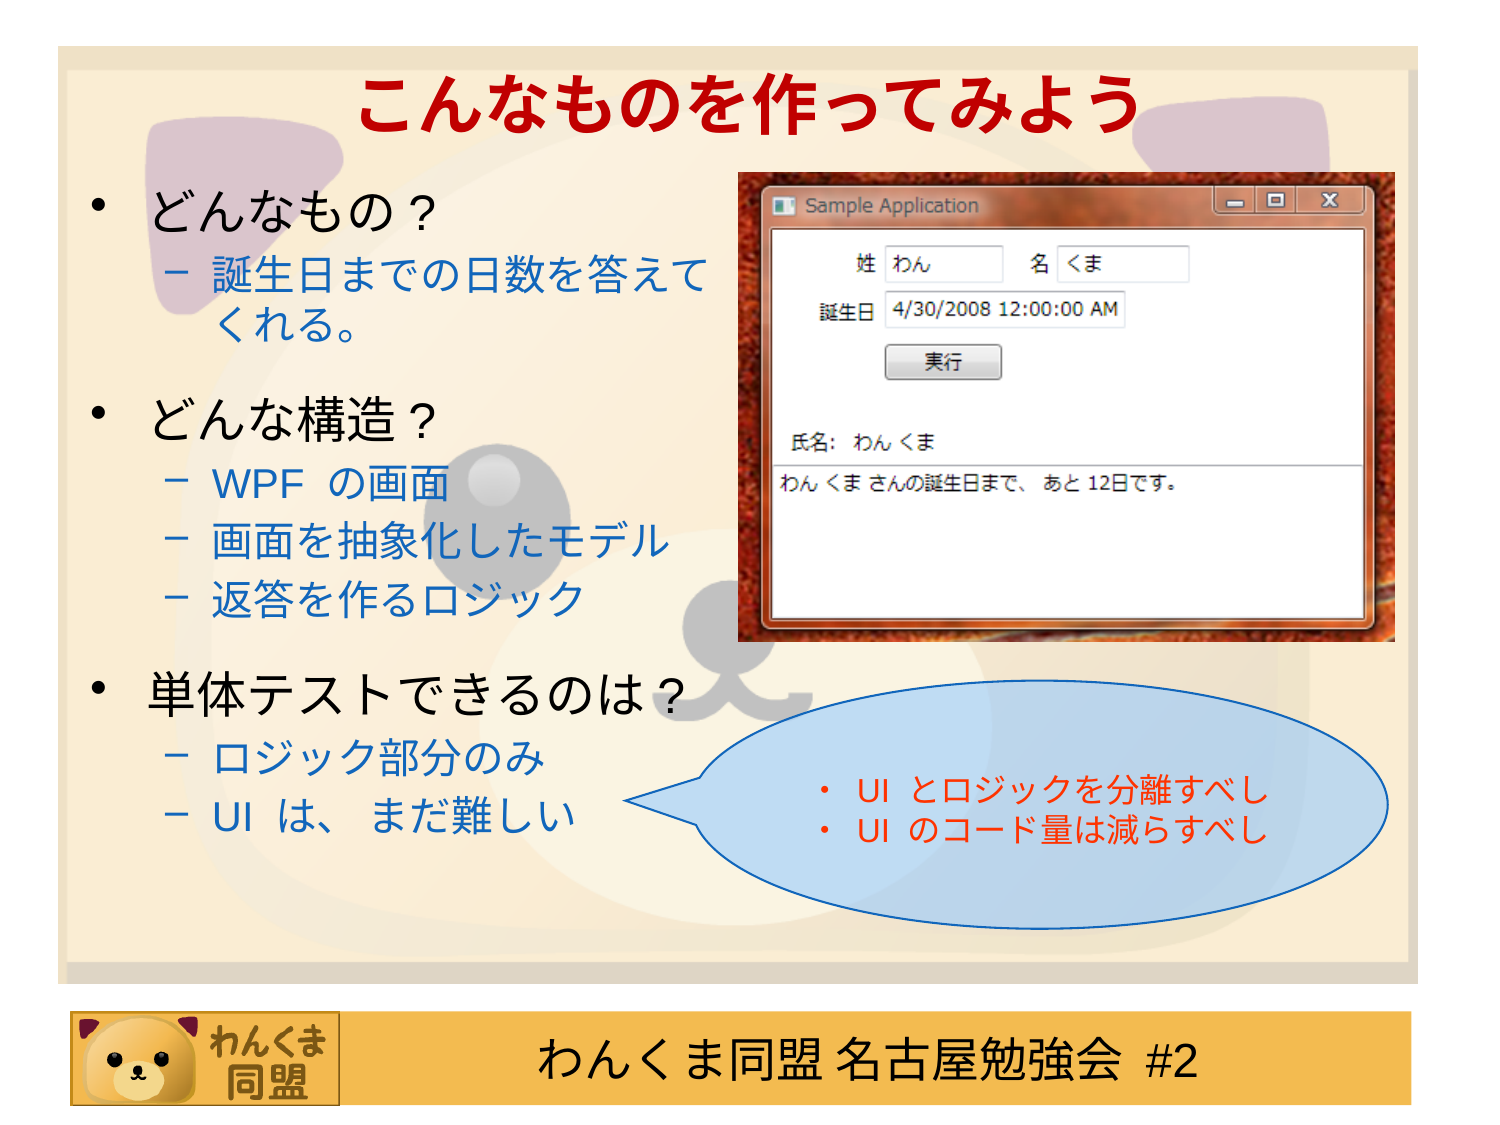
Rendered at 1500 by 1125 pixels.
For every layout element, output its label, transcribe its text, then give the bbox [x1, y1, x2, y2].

list どんなもの? 誕生日までの日数を答えてくれる。 どんな構造? WPF の画面 画面を抽象化したモデル 返答を作るロジック 単体テストできるのは? ロジック部分のみ UI は、 まだ難しい [74, 172, 739, 1006]
text_box ・ UI とロジックを分離すべし ・ UI のコード量は減らすべし [625, 680, 1388, 929]
picture [70, 1011, 340, 1106]
picture [58, 46, 1418, 984]
title こんなものを作ってみよう [74, 44, 1426, 162]
